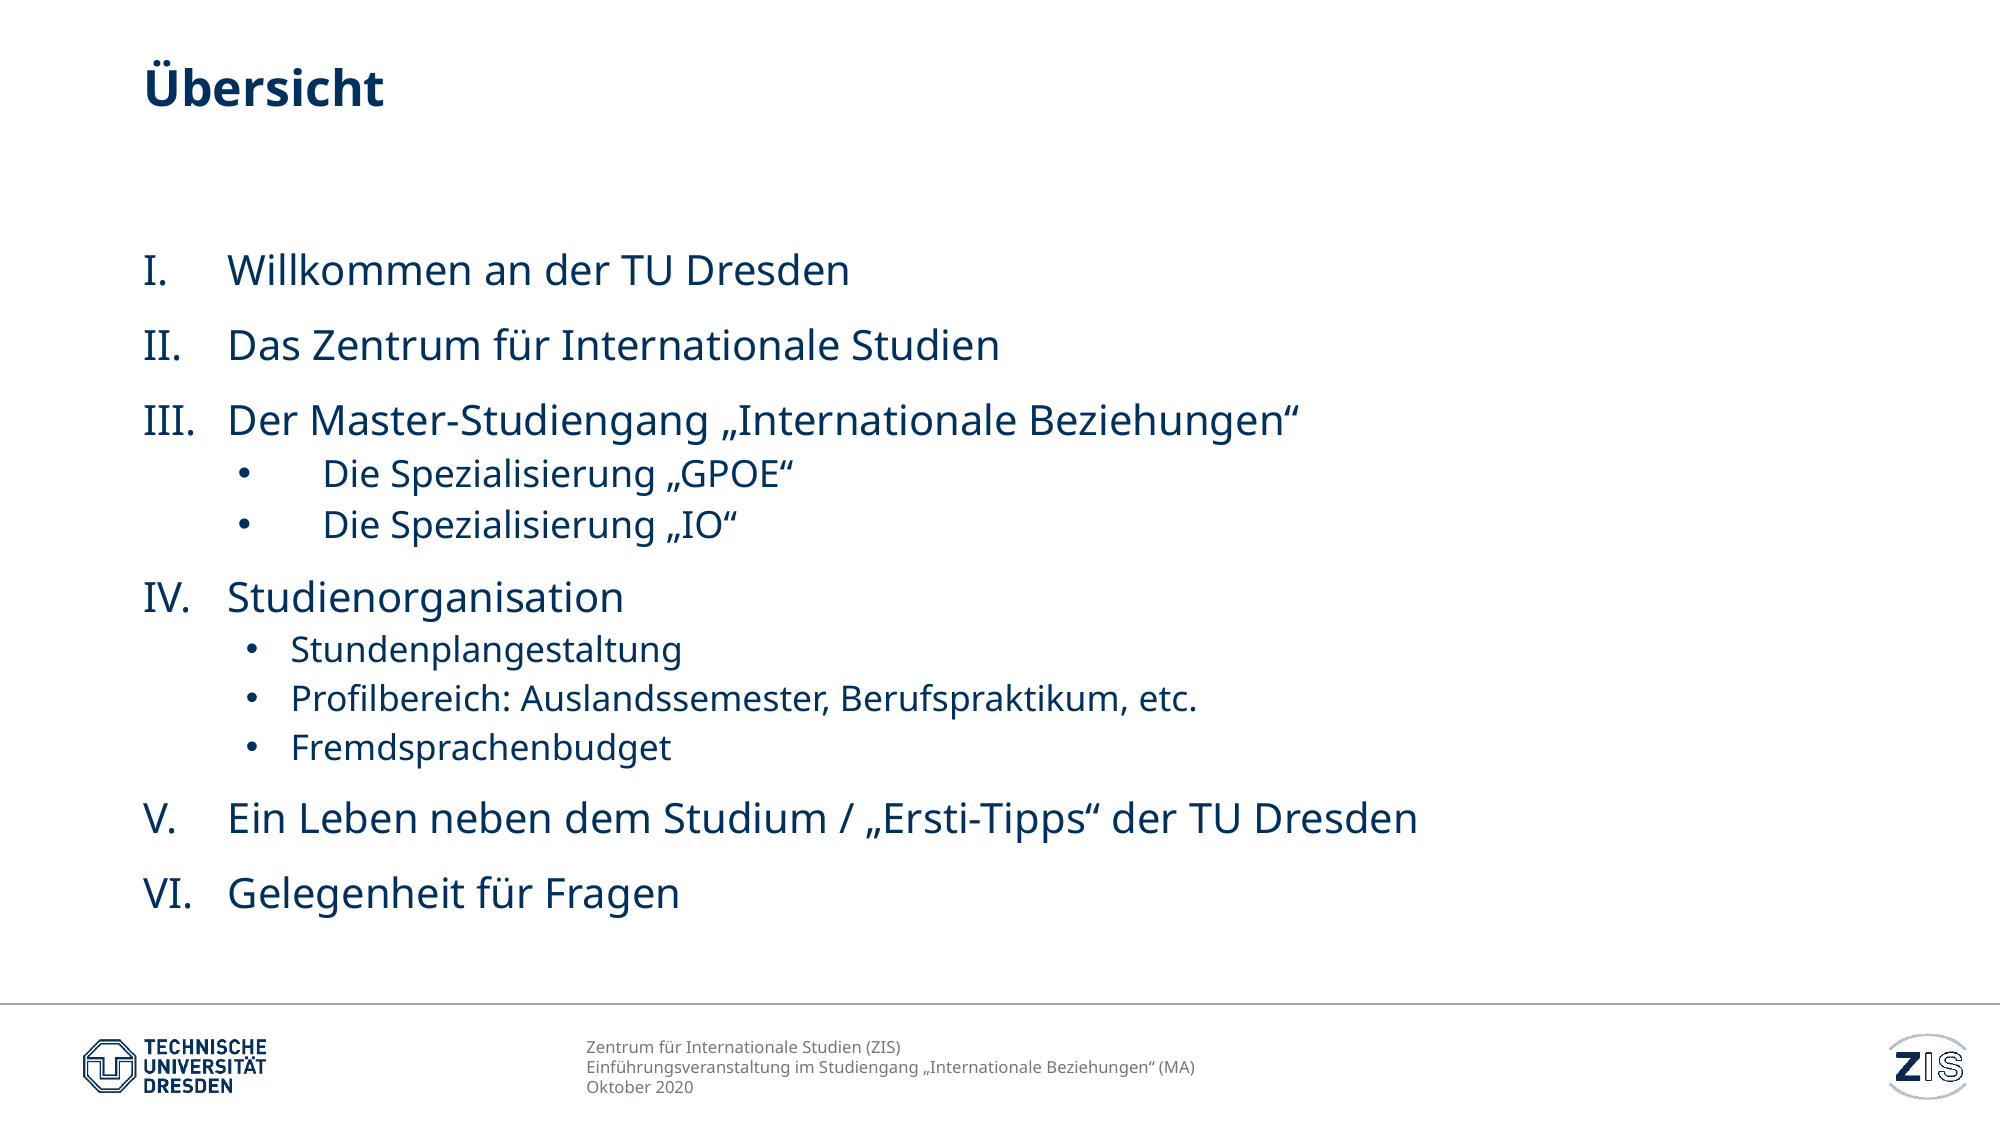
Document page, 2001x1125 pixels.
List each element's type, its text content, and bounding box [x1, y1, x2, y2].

title Übersicht [143, 56, 1880, 169]
picture [1879, 1017, 1977, 1115]
list Willkommen an der TU Dresden Das Zentrum für Internationale Studien Der Master-Studiengang „Internationale Beziehungen“ Die Spezialisierung „GPOE“ Die Spezialisierung „IO“ Studienorganisation Stundenplangestaltung Profilbereich: Auslandssemester, Berufspraktikum, etc. Fremdsprachenbudget Ein Leben neben dem Studium / „Ersti-Tipps“ der TU Dresden Gelegenheit für Fragen [143, 243, 1880, 957]
picture [83, 1039, 266, 1093]
